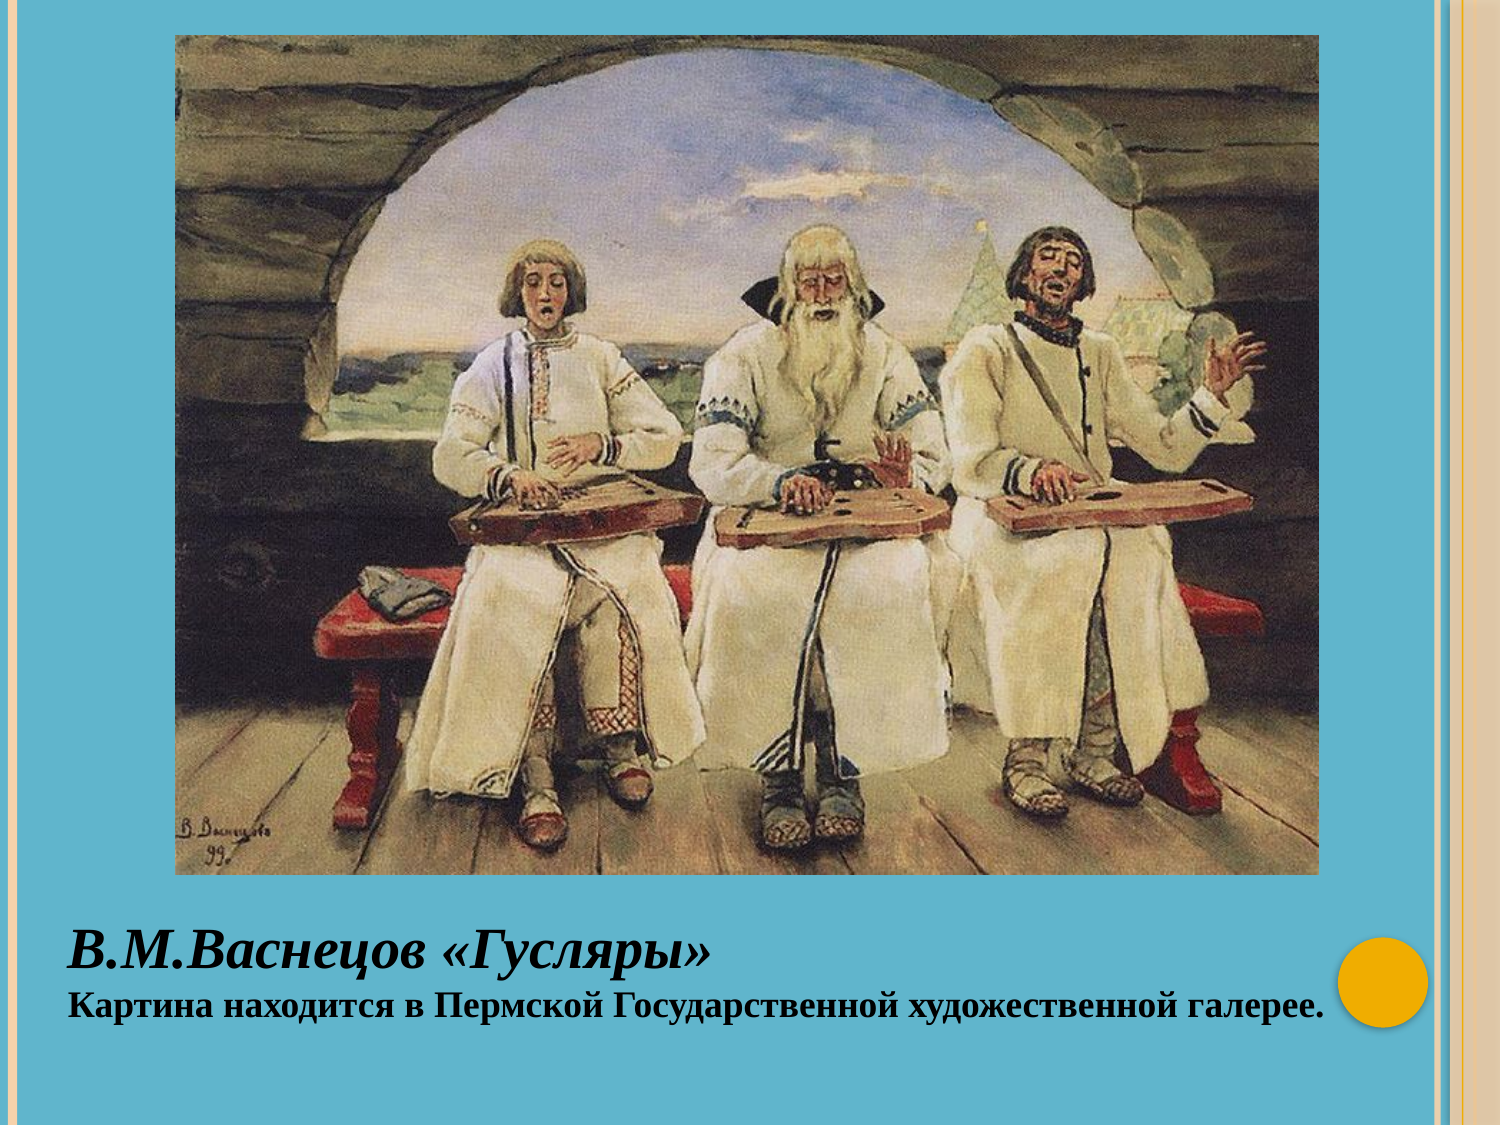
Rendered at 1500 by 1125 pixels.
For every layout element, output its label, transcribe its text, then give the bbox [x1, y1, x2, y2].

picture [175, 34, 1319, 876]
text_box В.М.Васнецов «Гусляры» Картина находится в Пермской Государственной художественной галерее. [53, 902, 1341, 1033]
